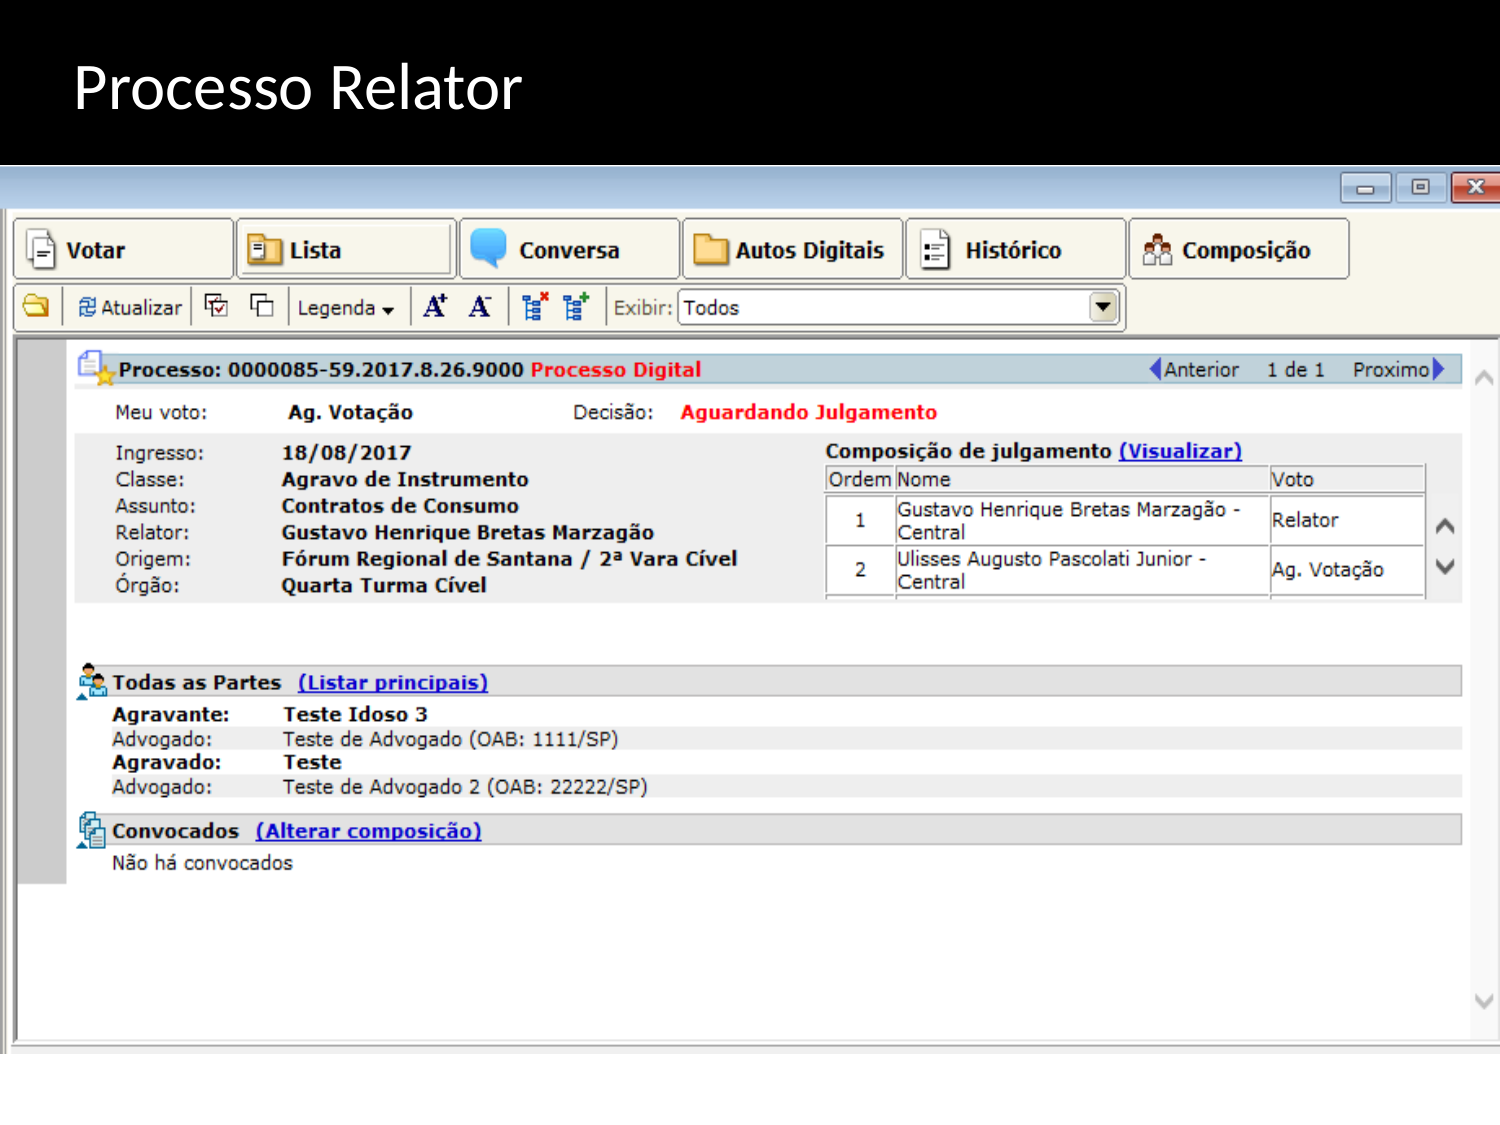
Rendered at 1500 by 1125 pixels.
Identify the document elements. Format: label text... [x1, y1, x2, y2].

text_box Processo Relator [0, 0, 1500, 165]
picture [0, 165, 1500, 1054]
